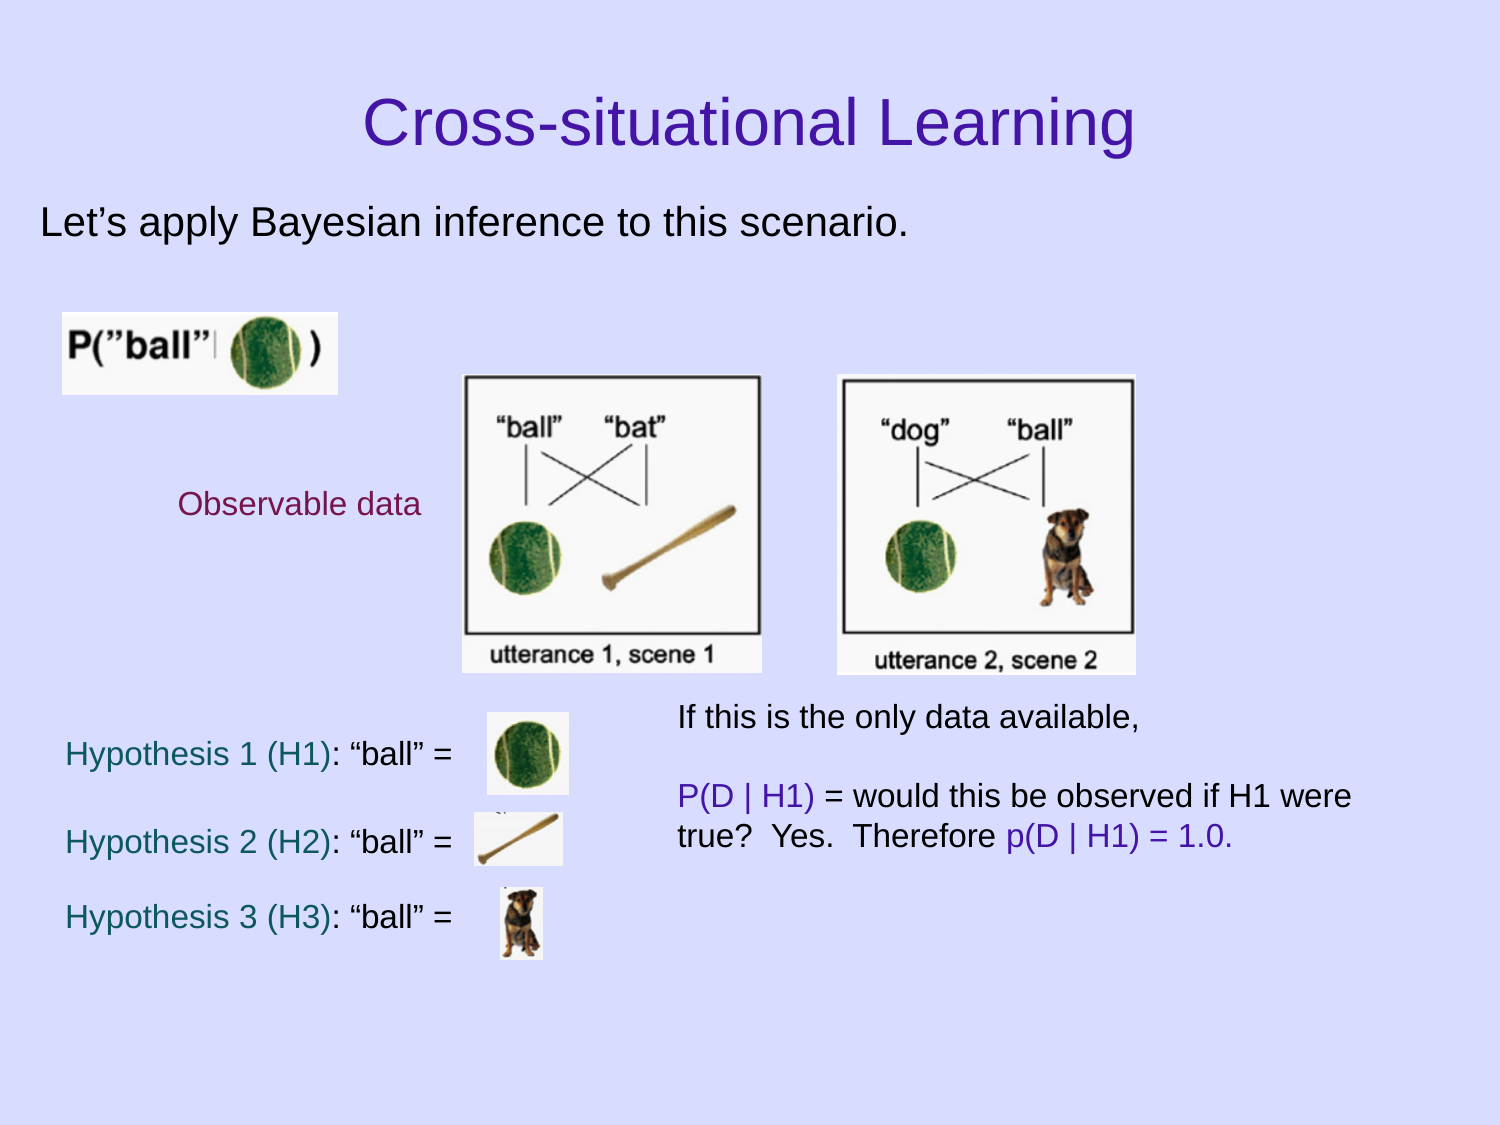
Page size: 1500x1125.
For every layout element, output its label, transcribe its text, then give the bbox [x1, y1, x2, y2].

text_box Cross-situational Learning [112, 24, 1388, 187]
picture [62, 312, 338, 395]
text_box Observable data [162, 474, 437, 530]
picture [487, 712, 570, 796]
text_box Hypothesis 1 (H1): “ball” = [50, 724, 482, 780]
text_box Let’s apply Bayesian inference to this scenario. [24, 187, 1475, 1063]
text_box Hypothesis 2 (H2): “ball” = [50, 812, 472, 868]
picture [474, 812, 563, 867]
picture [462, 374, 762, 674]
picture [499, 887, 543, 960]
text_box Hypothesis 3 (H3): “ball” = [50, 887, 497, 943]
picture [837, 374, 1136, 676]
text_box If this is the only data available, P(D | H1) = would this be observed if H1 were true? Yes. Therefore p(D | H1) = 1.0. [662, 687, 1375, 902]
